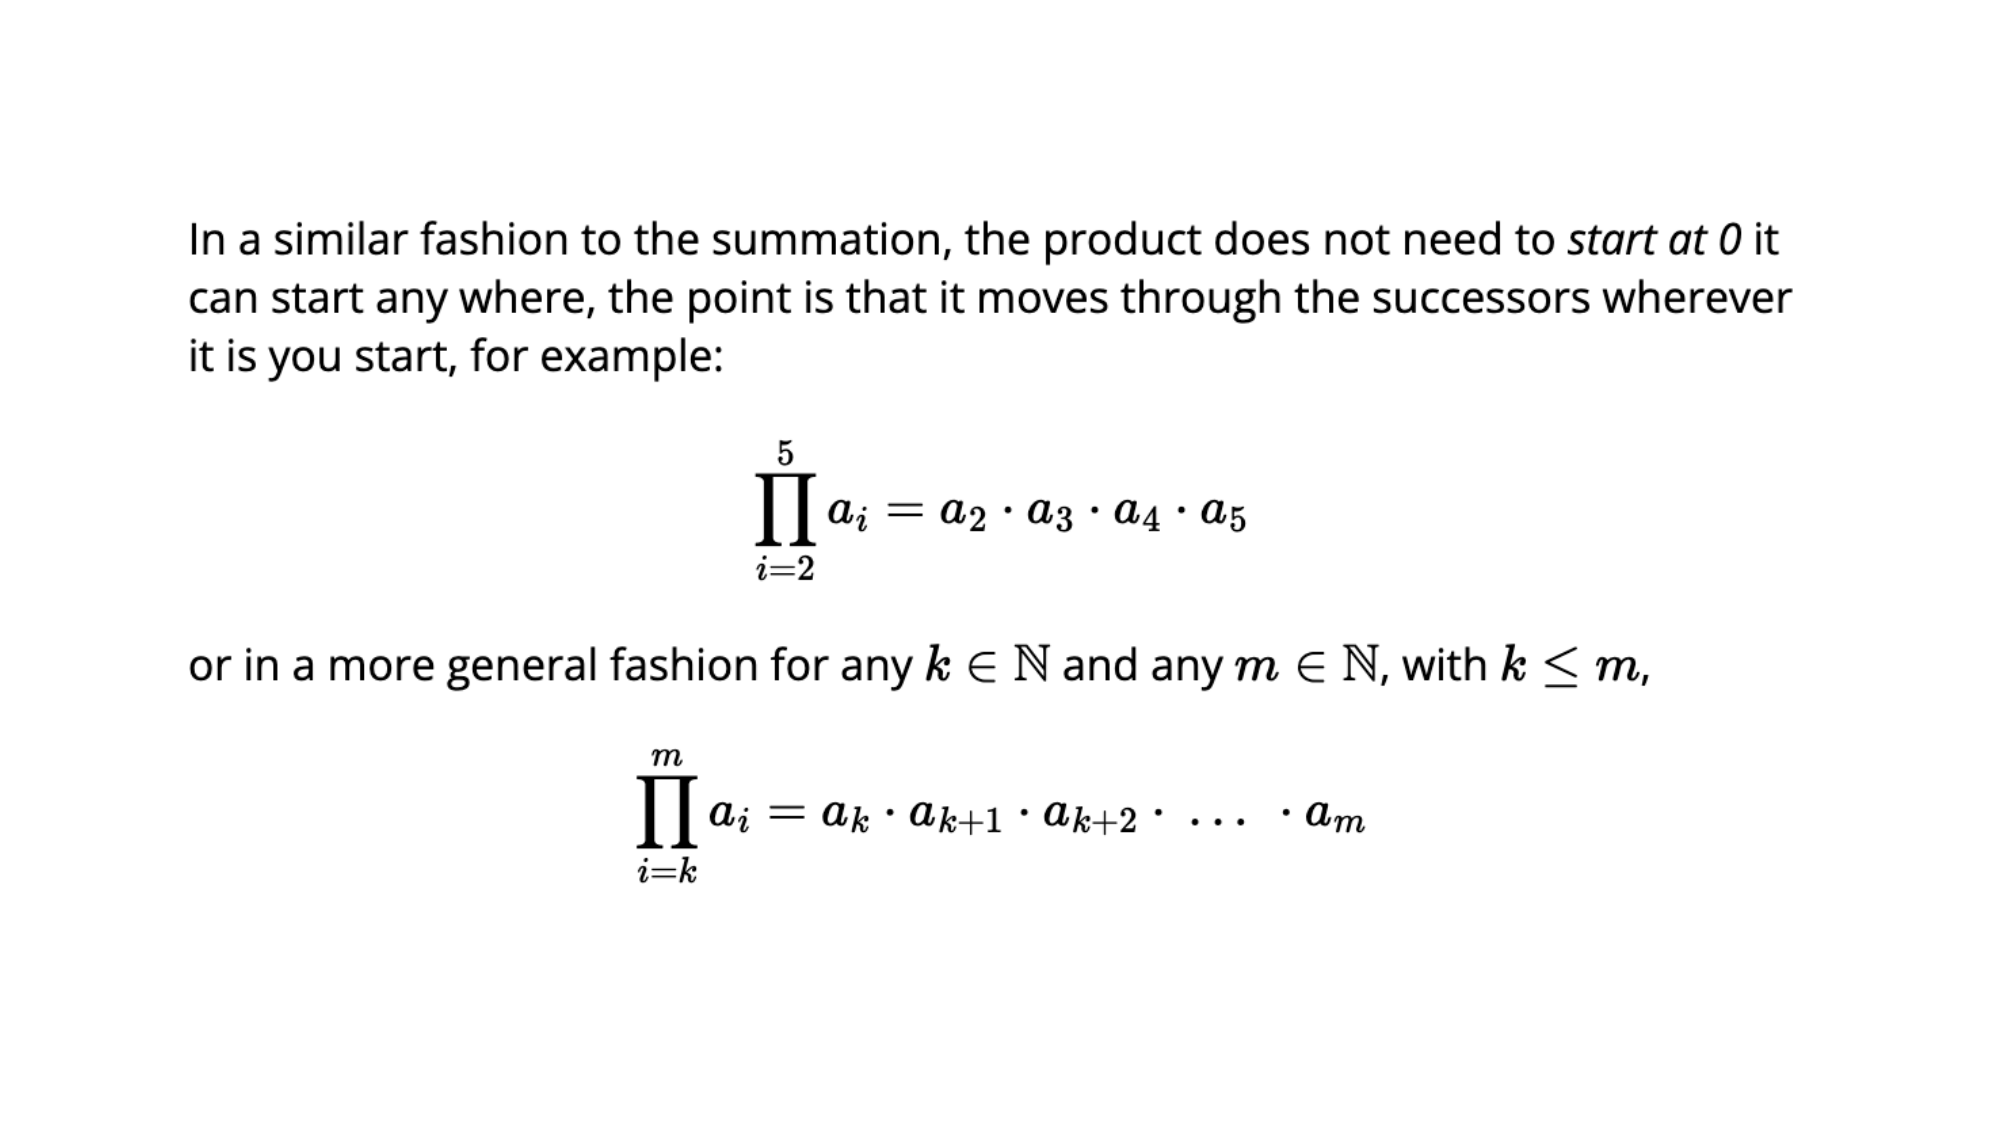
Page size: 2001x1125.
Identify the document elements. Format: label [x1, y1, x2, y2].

picture [179, 213, 1821, 912]
